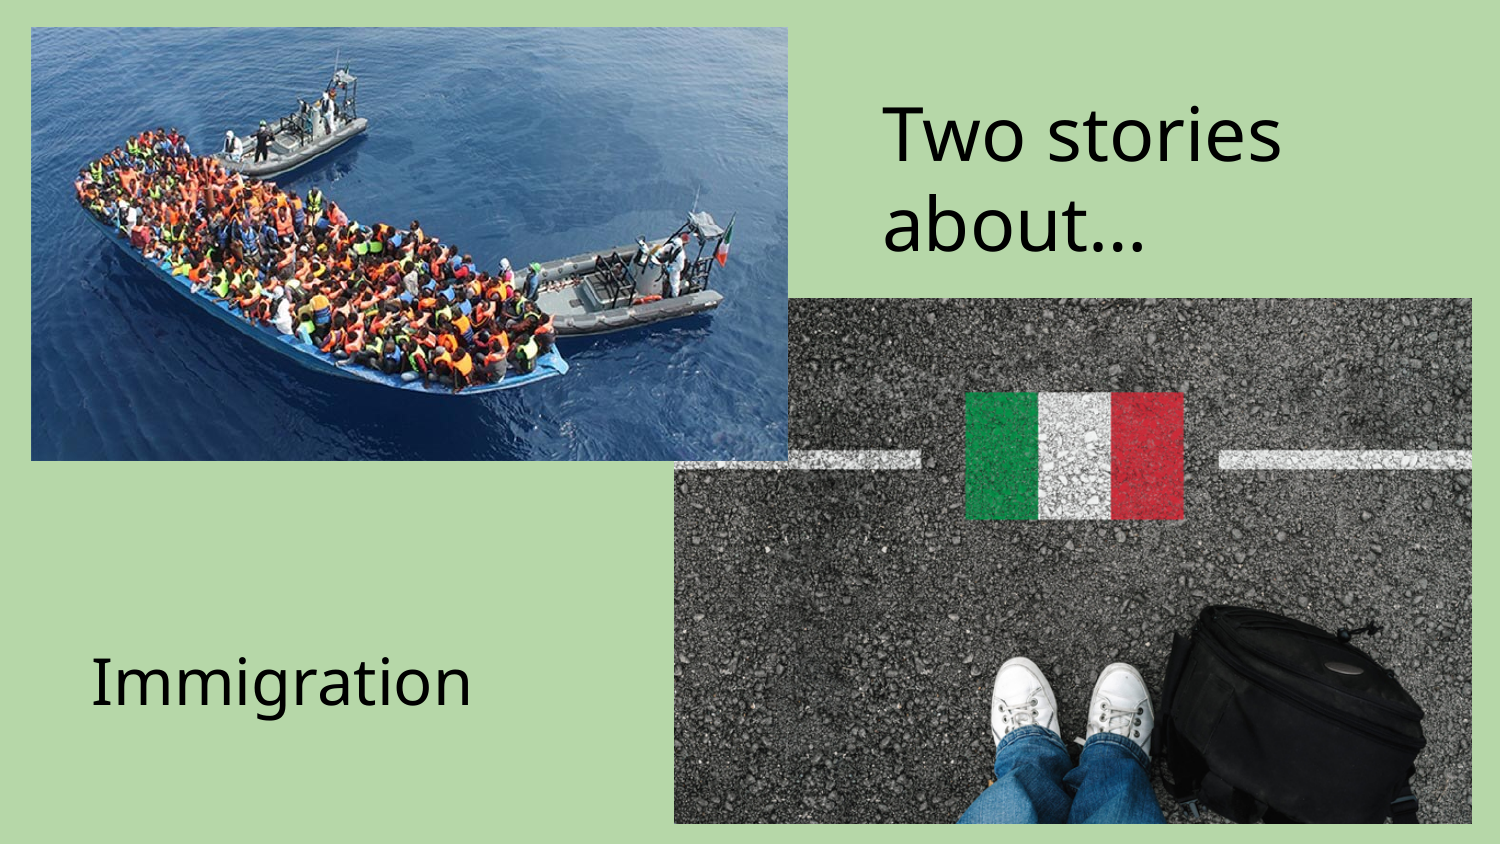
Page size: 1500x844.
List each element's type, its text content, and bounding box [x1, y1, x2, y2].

picture [31, 27, 1472, 825]
text_box Two stories about… [866, 71, 1341, 282]
title Immigration [76, 482, 565, 736]
